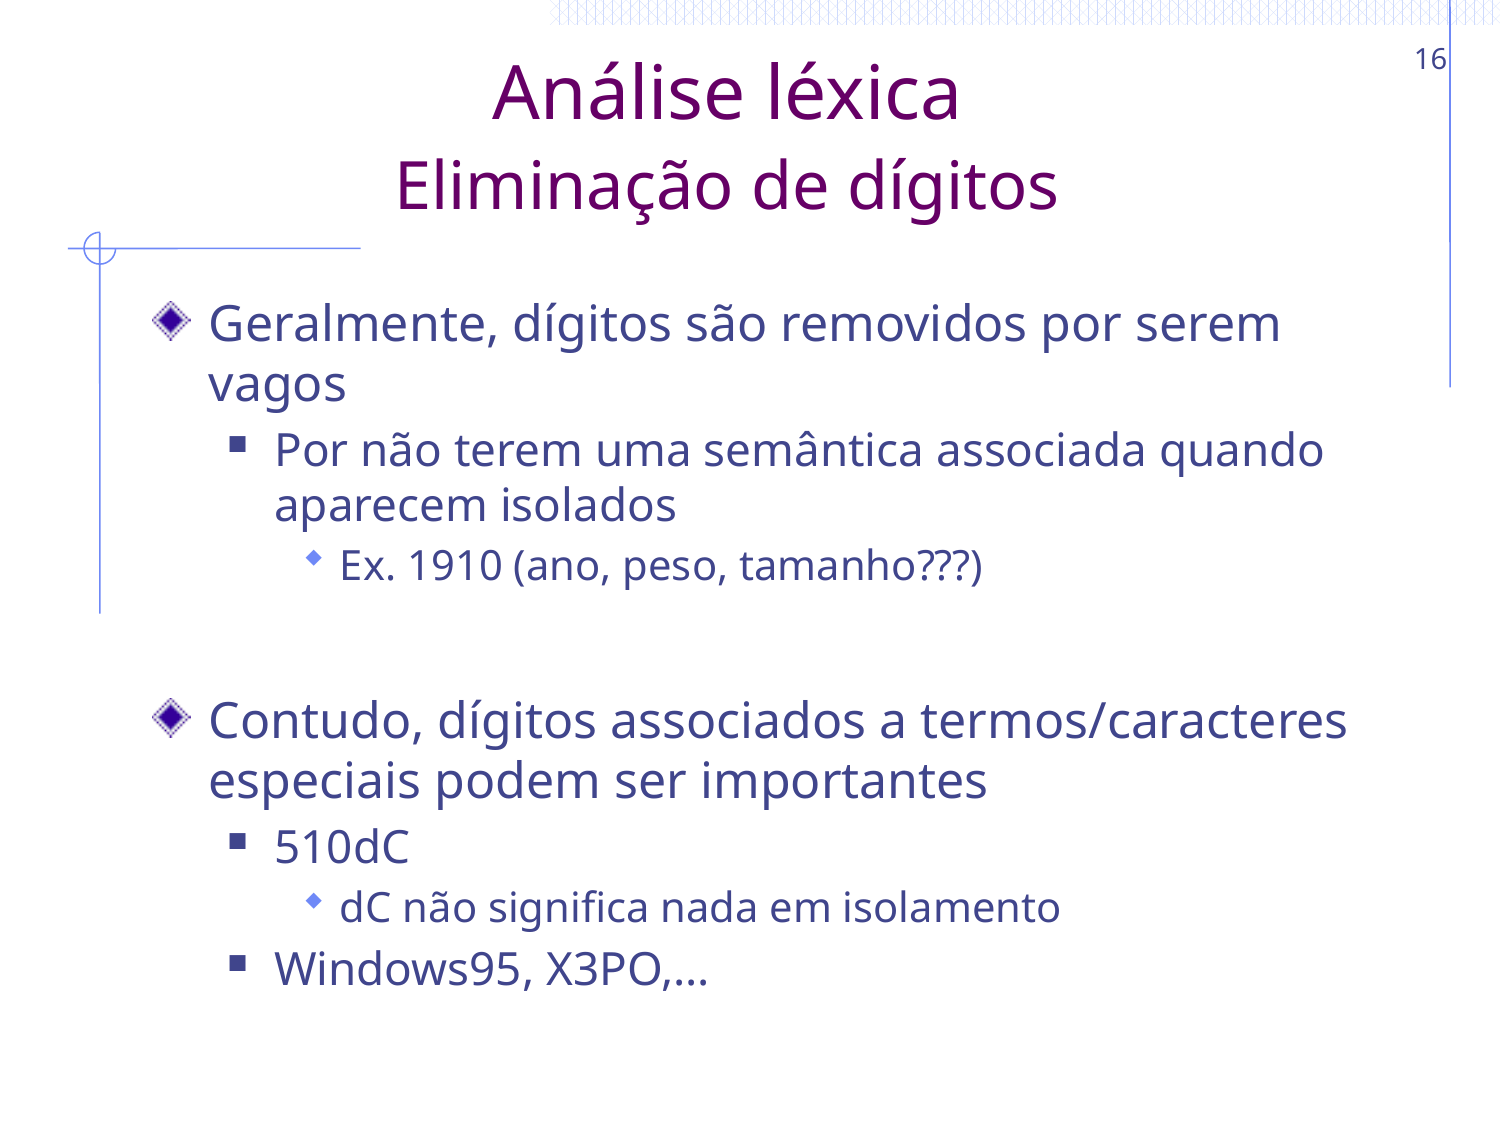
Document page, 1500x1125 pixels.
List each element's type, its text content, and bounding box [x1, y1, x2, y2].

slide_number 16 [1149, 12, 1463, 88]
title Análise léxica Eliminação de dígitos [99, 31, 1376, 232]
picture [152, 698, 191, 738]
list Geralmente, dígitos são removidos por serem vagos Por não terem uma semântica associada quando aparecem isolados Ex. 1910 (ano, peso, tamanho???) Contudo, dígitos associados a termos/caracteres especiais podem ser importantes 510dC dC não significa nada em isolamento Windows95, X3PO,... [137, 283, 1413, 1059]
picture [152, 301, 191, 341]
